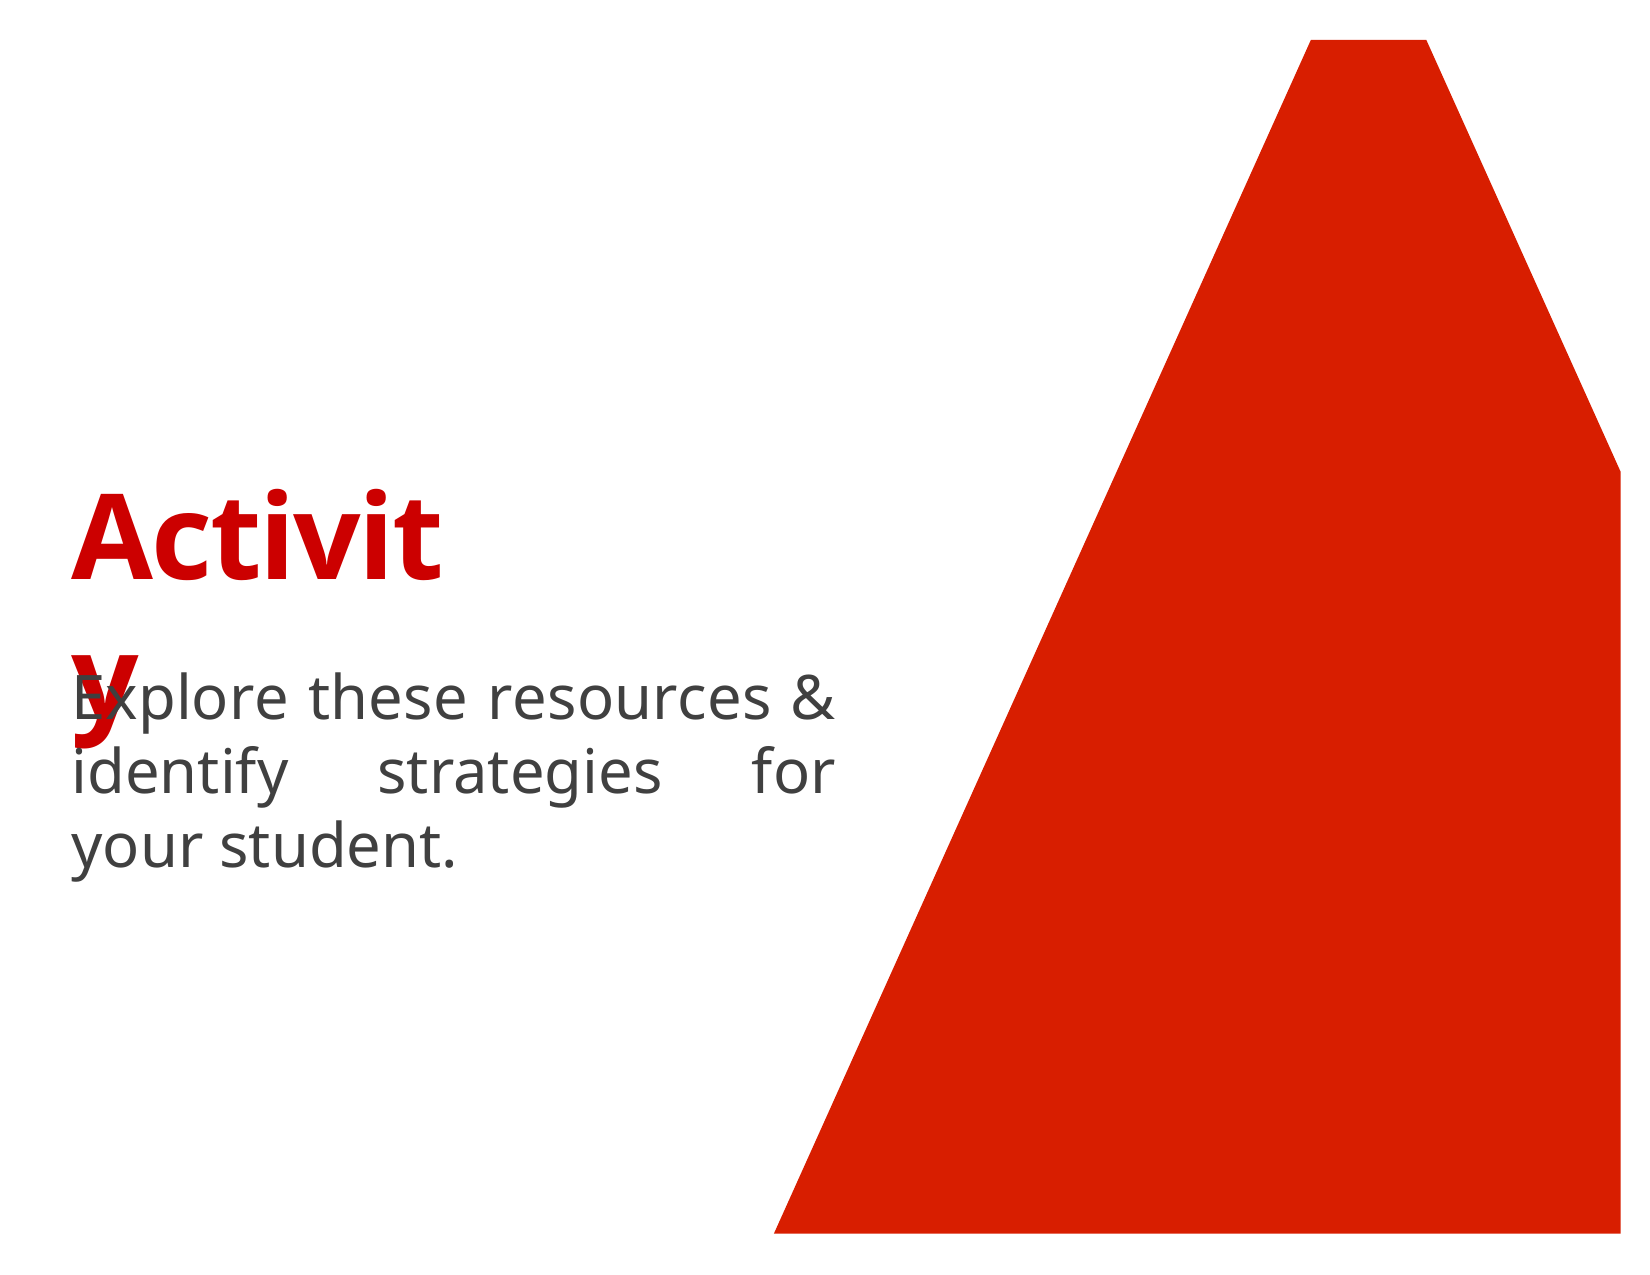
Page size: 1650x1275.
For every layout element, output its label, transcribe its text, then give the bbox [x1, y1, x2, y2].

text_box Explore these resources & identify strategies for your student. [69, 658, 838, 880]
text_box Activity [69, 463, 486, 604]
